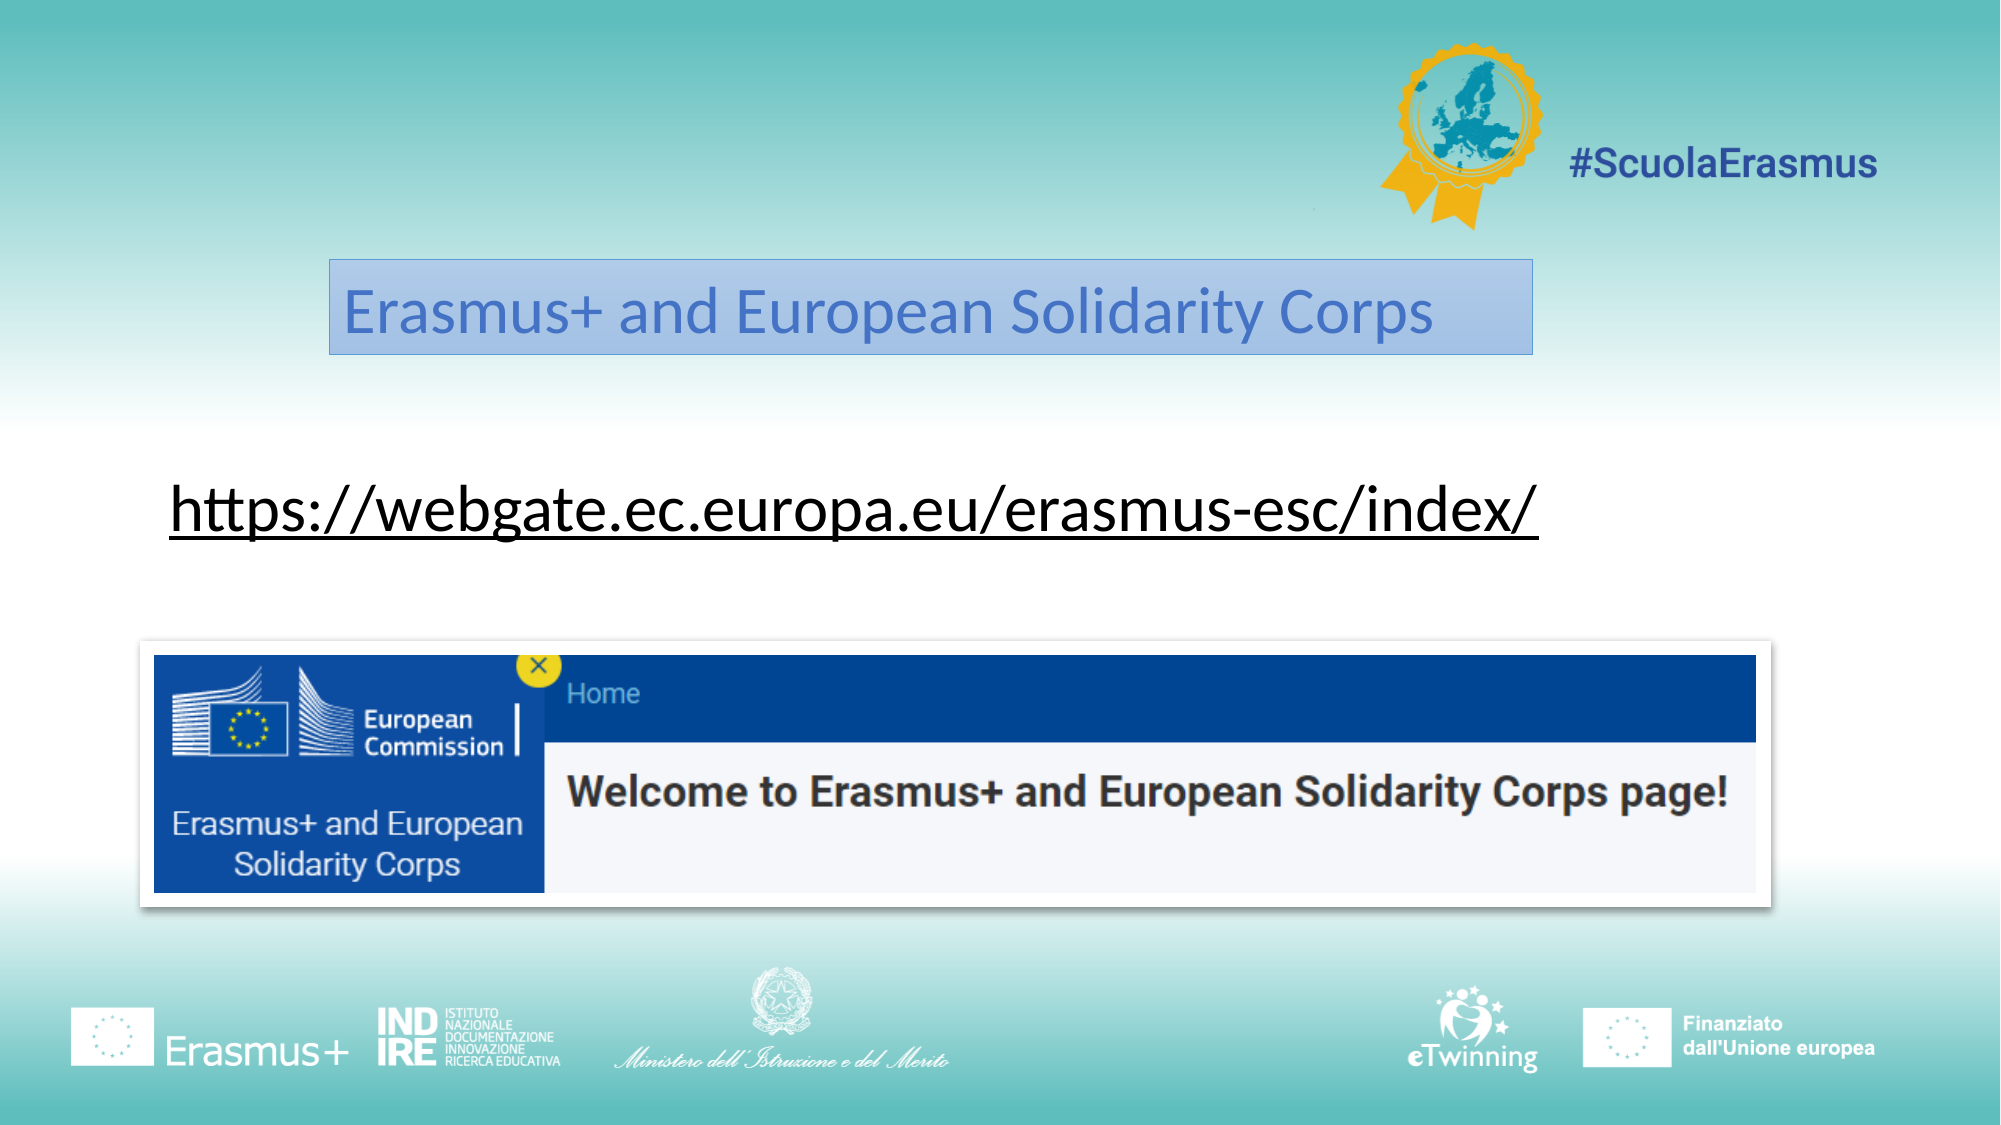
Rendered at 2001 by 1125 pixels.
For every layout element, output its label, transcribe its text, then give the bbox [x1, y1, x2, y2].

text_box https://webgate.ec.europa.eu/erasmus-esc/index/ [154, 457, 1784, 553]
text_box Erasmus+ and European Solidarity Corps [329, 259, 1533, 355]
picture [0, 0, 2001, 1125]
